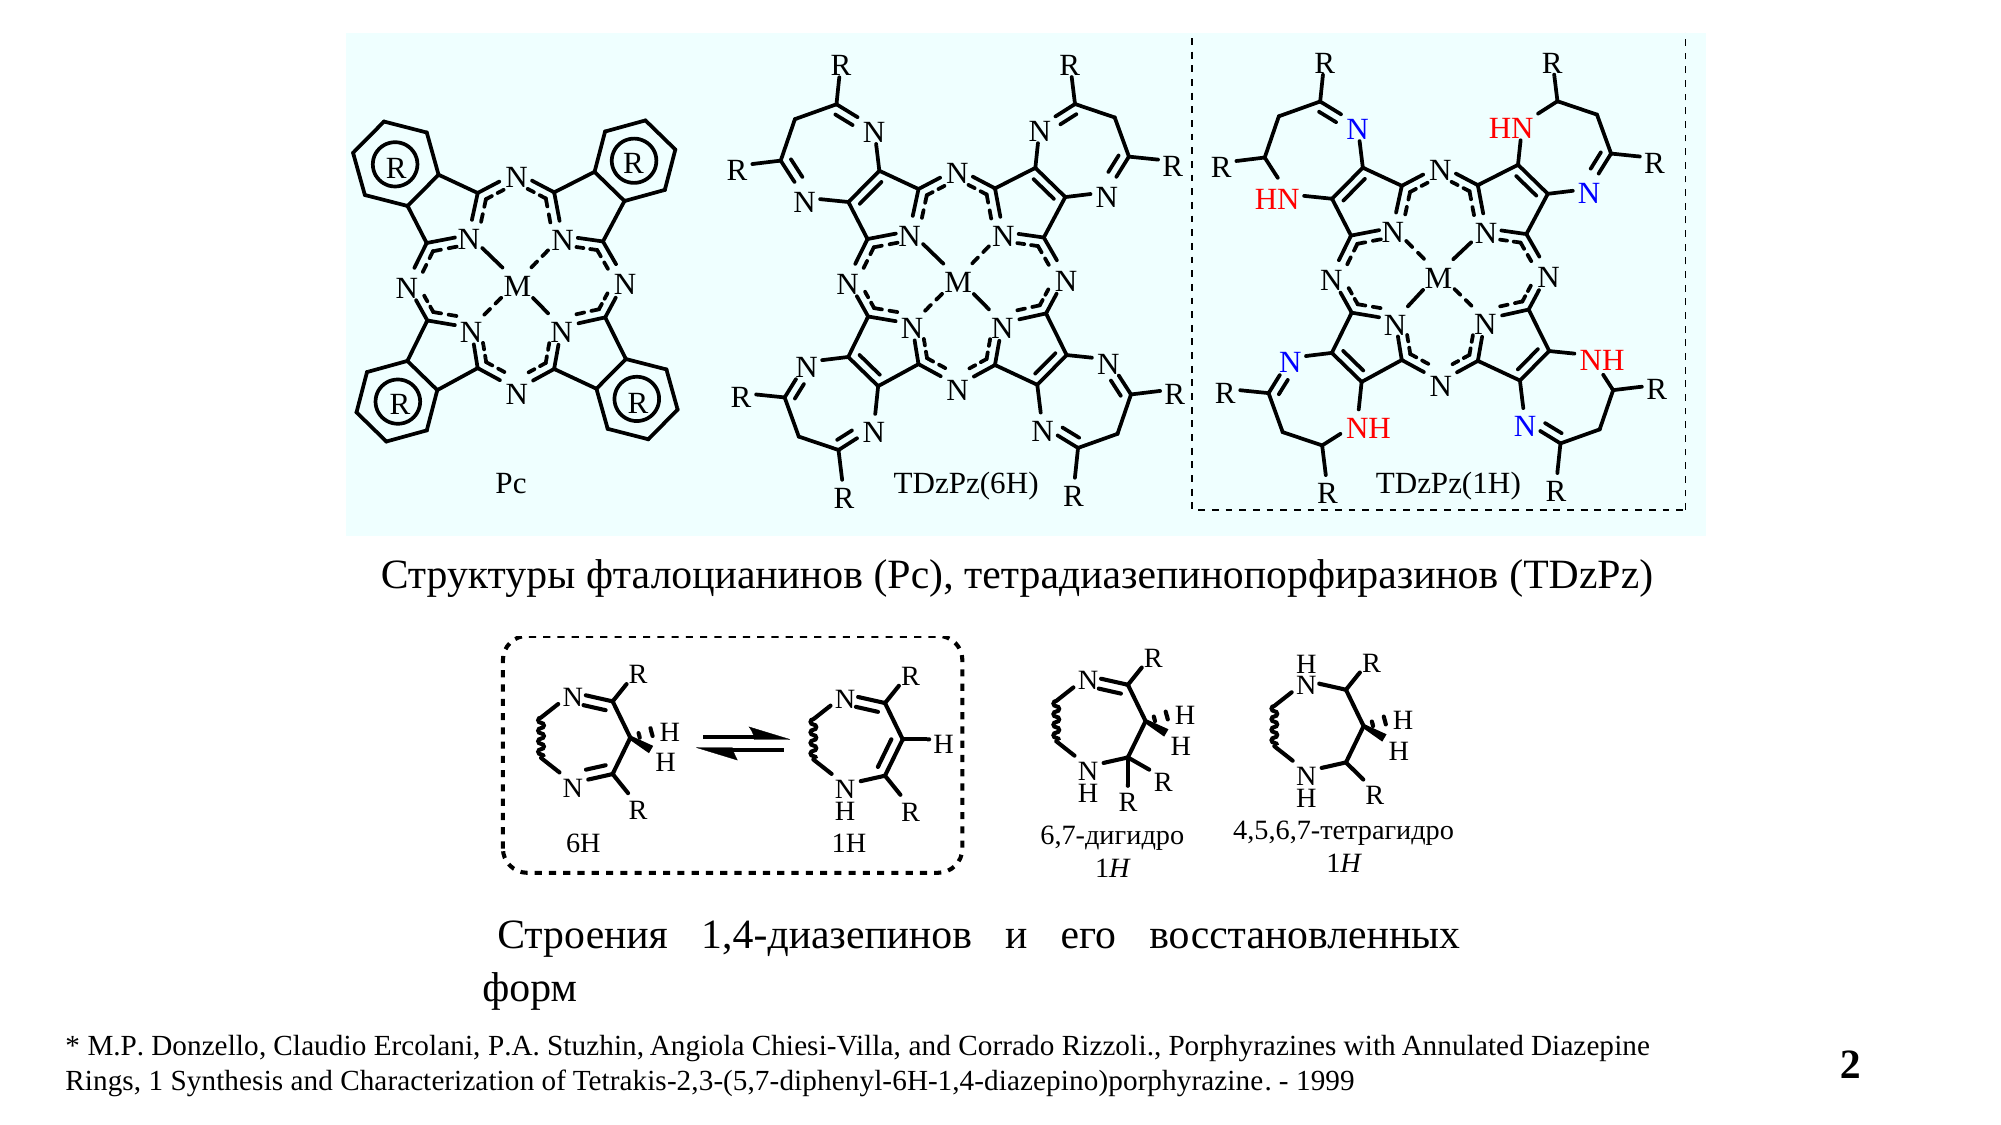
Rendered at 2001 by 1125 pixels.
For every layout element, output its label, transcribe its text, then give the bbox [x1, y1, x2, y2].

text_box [345, 32, 1707, 536]
text_box Строения 1,4-диазепинов и его восстановленных форм [467, 895, 1476, 964]
slide_number 2 [1674, 1031, 1876, 1092]
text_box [494, 636, 1470, 901]
text_box * M.P. Donzello, Claudio Ercolani, P.A. Stuzhin, Angiola Chiesi-Villa, and Corrado Rizzoli., Porphyrazines with Annulated Diazepine Rings, 1 Synthesis and Characterization of Tetrakis-2,3-(5,7-diphenyl-6H-1,4-diazepino)porphyrazine. - 1999 [50, 1018, 1674, 1104]
text_box Структуры фталоцианинов (Pc), тетрадиазепинопорфиразинов (TDzPz) [351, 536, 1707, 605]
